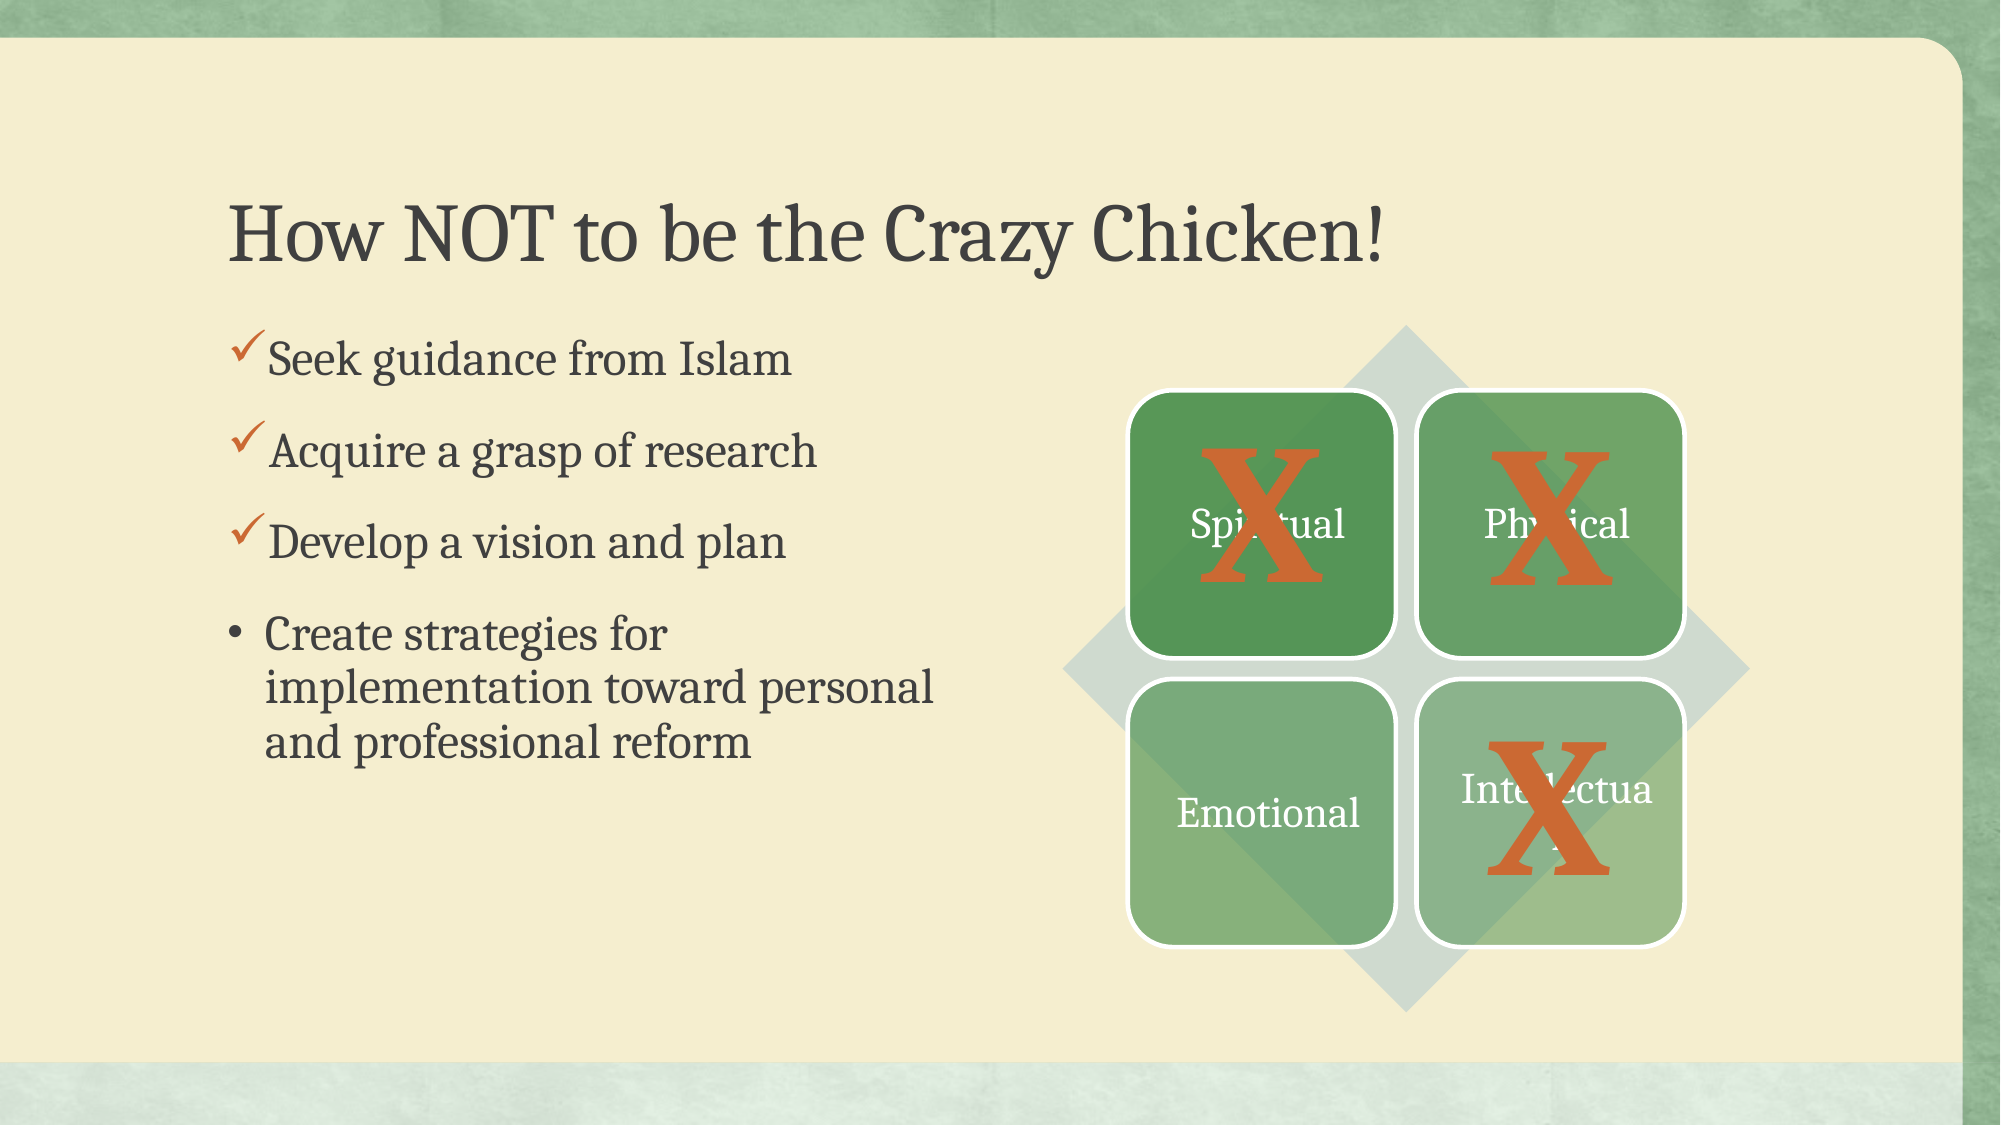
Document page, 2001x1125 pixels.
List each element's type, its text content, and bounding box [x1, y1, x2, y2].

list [1024, 324, 1788, 1013]
title How NOT to be the Crazy Chicken! [212, 92, 1788, 288]
list Seek guidance from Islam Acquire a grasp of research Develop a vision and plan Create strategies for implementation toward personal and professional reform [212, 324, 975, 1013]
